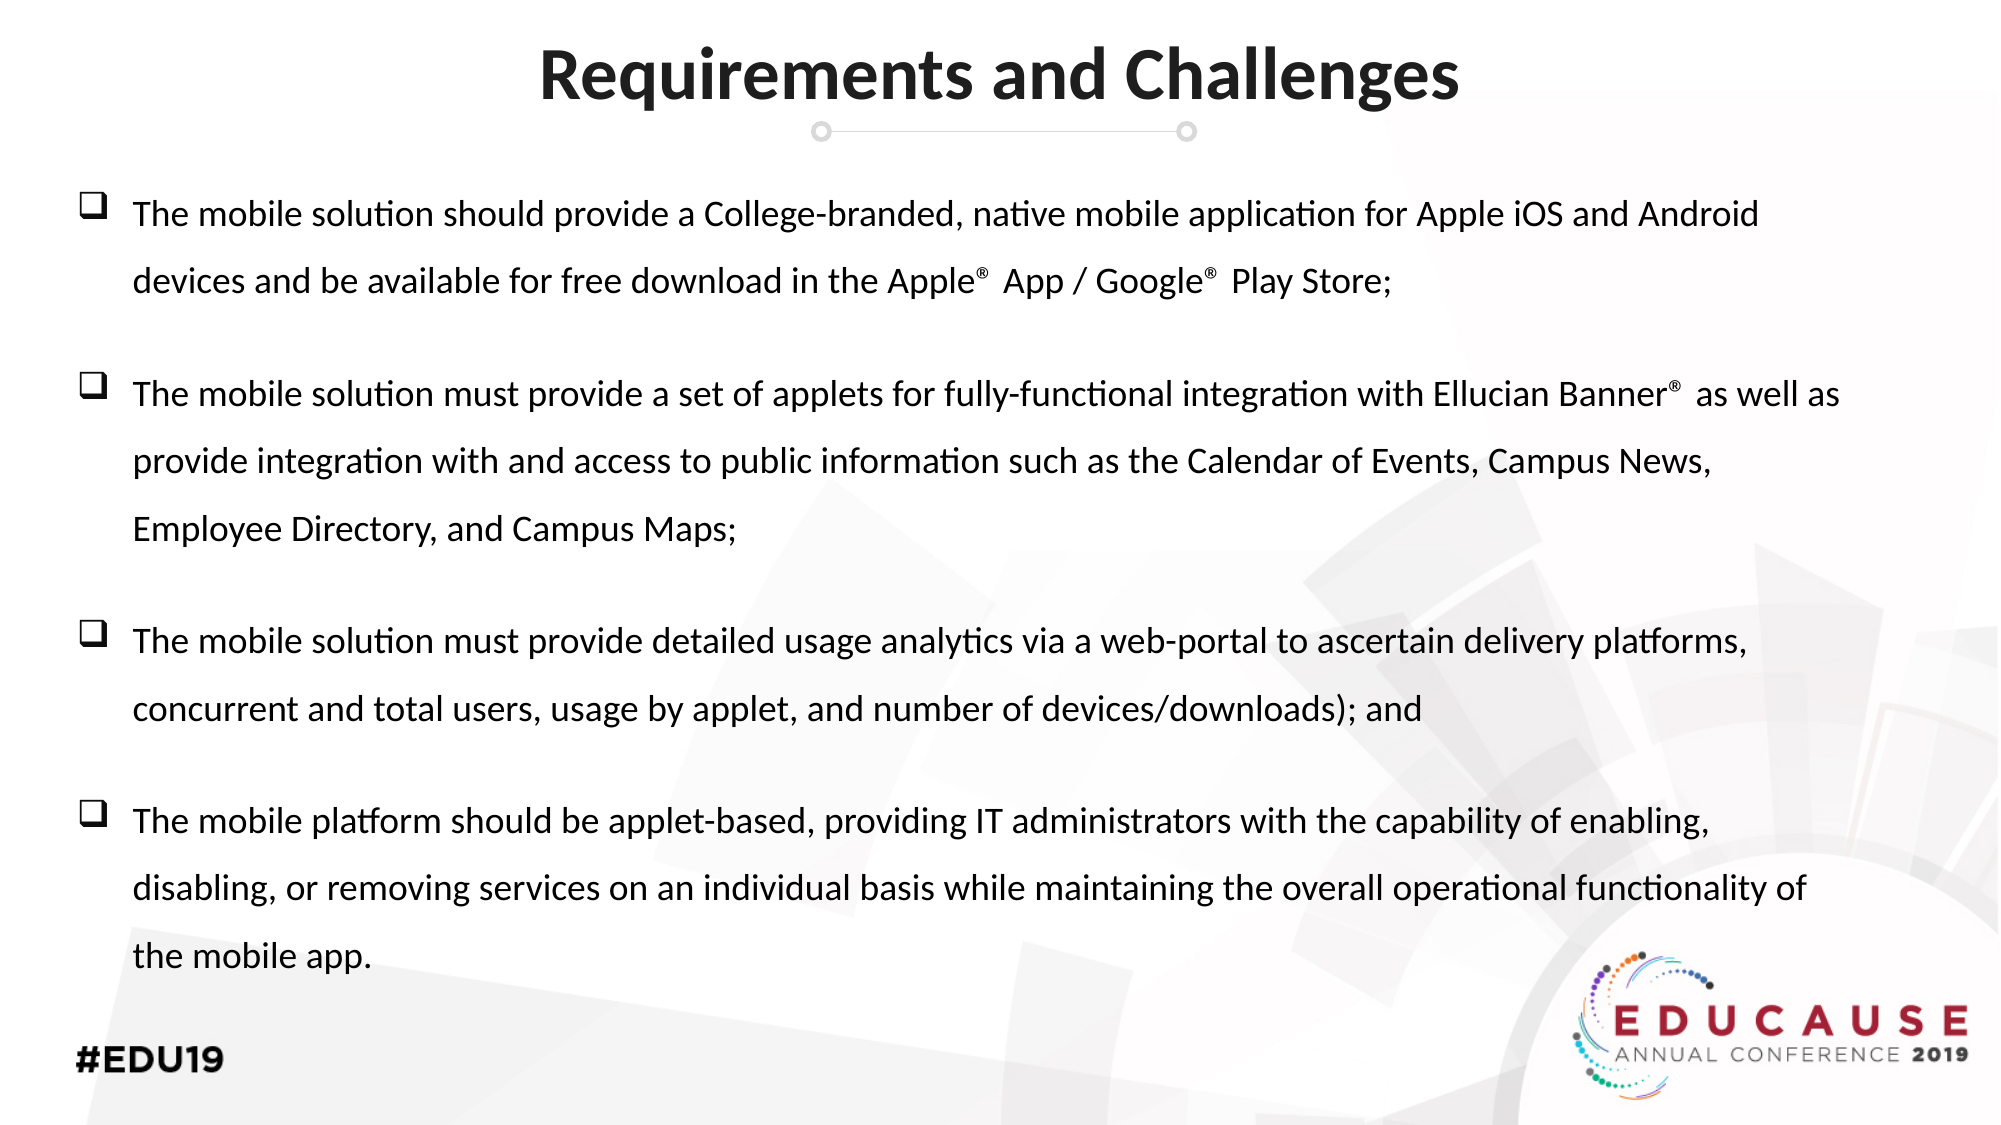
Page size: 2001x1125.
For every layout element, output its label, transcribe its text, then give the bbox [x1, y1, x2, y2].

text_box Requirements and Challenges [0, 17, 2000, 123]
picture [0, 0, 2001, 1125]
text_box The mobile solution should provide a College-branded, native mobile application for Apple iOS and Android devices and be available for free download in the Apple® App / Google® Play Store; The mobile solution must provide a set of applets for fully-functional integration with Ellucian Banner® as well as provide integration with and access to public information such as the Calendar of Events, Campus News, Employee Directory, and Campus Maps; The mobile solution must provide detailed usage analytics via a web-portal to ascertain delivery platforms, concurrent and total users, usage by applet, and number of devices/downloads); and The mobile platform should be applet-based, providing IT administrators with the capability of enabling, disabling, or removing services on an individual basis while maintaining the overall operational functionality of the mobile app. [62, 158, 1858, 1040]
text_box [813, 123, 1195, 140]
